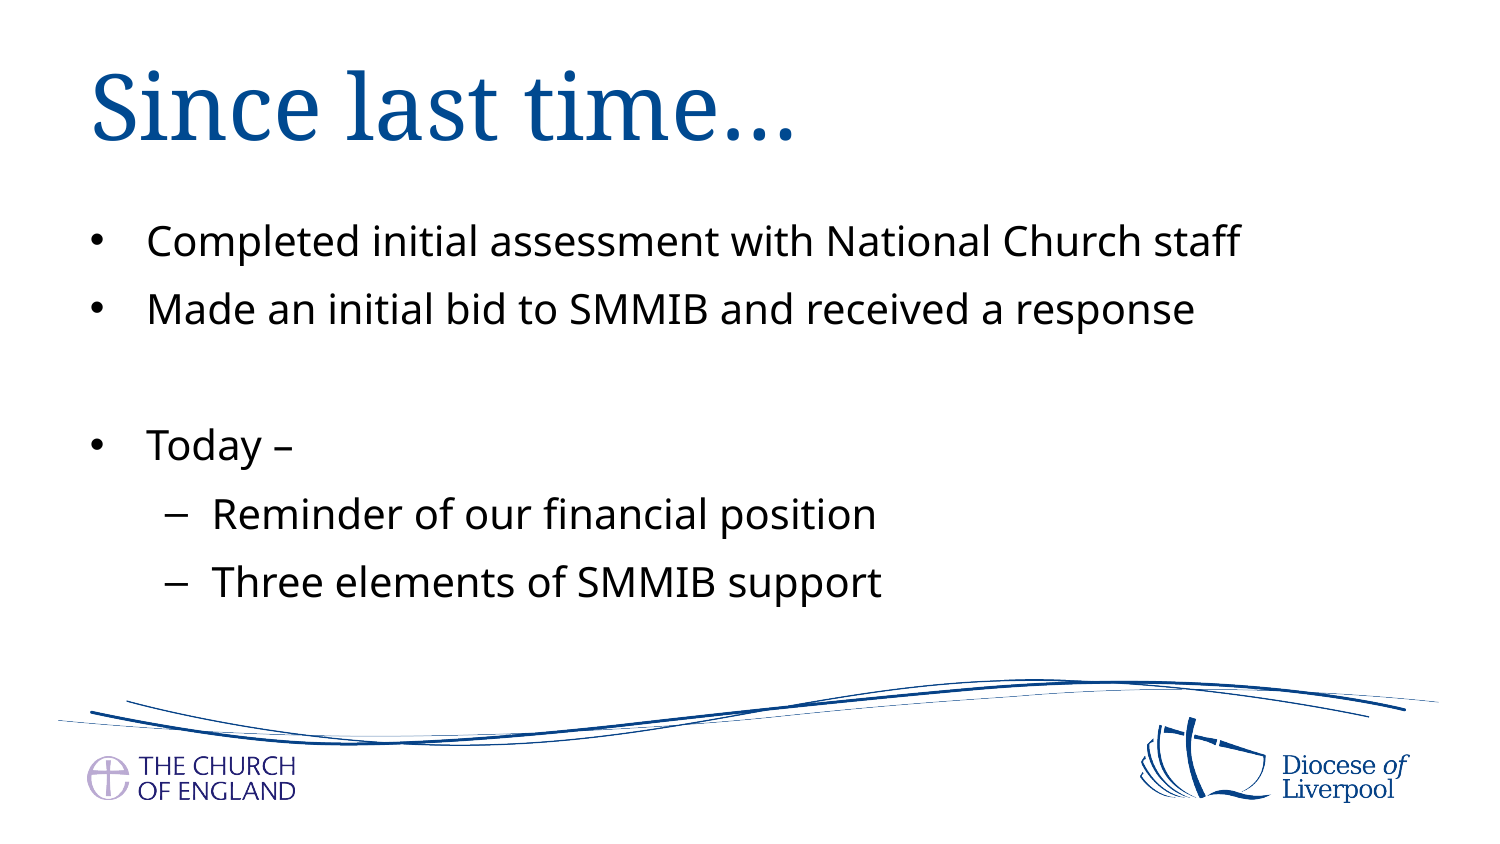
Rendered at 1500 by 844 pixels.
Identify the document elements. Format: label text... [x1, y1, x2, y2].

list Completed initial assessment with National Church staff Made an initial bid to SMMIB and received a response Today – Reminder of our financial position Three elements of SMMIB support [75, 196, 1425, 686]
picture [58, 679, 1439, 803]
picture [87, 756, 295, 800]
title Since last time… [75, 41, 1425, 183]
